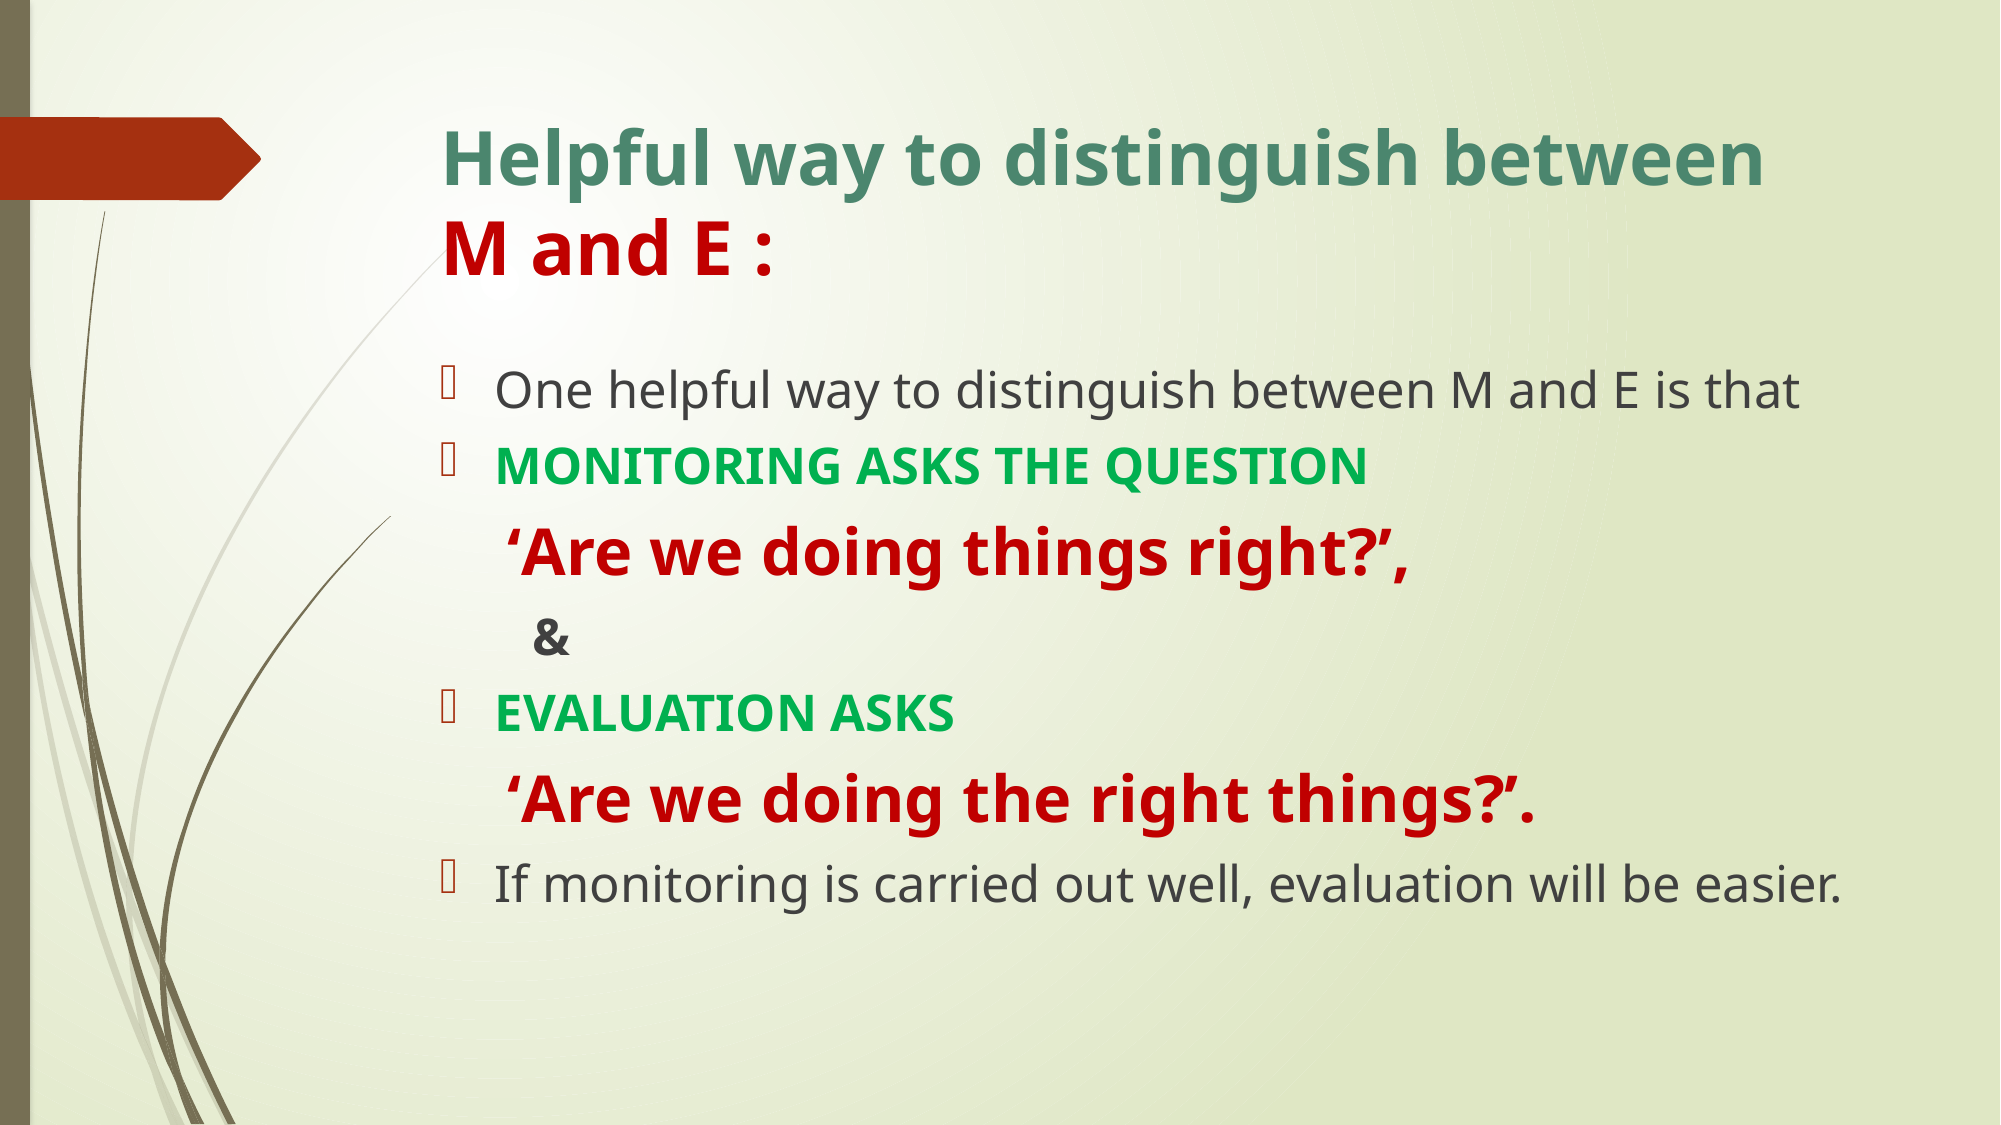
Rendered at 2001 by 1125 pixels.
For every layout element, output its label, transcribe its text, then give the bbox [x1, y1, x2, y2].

title Helpful way to distinguish between M and E : [425, 102, 1888, 313]
list One helpful way to distinguish between M and E is that MONITORING ASKS THE QUESTION ‘Are we doing things right?’, & EVALUATION ASKS ‘Are we doing the right things?’. If monitoring is carried out well, evaluation will be easier. [424, 350, 1888, 970]
